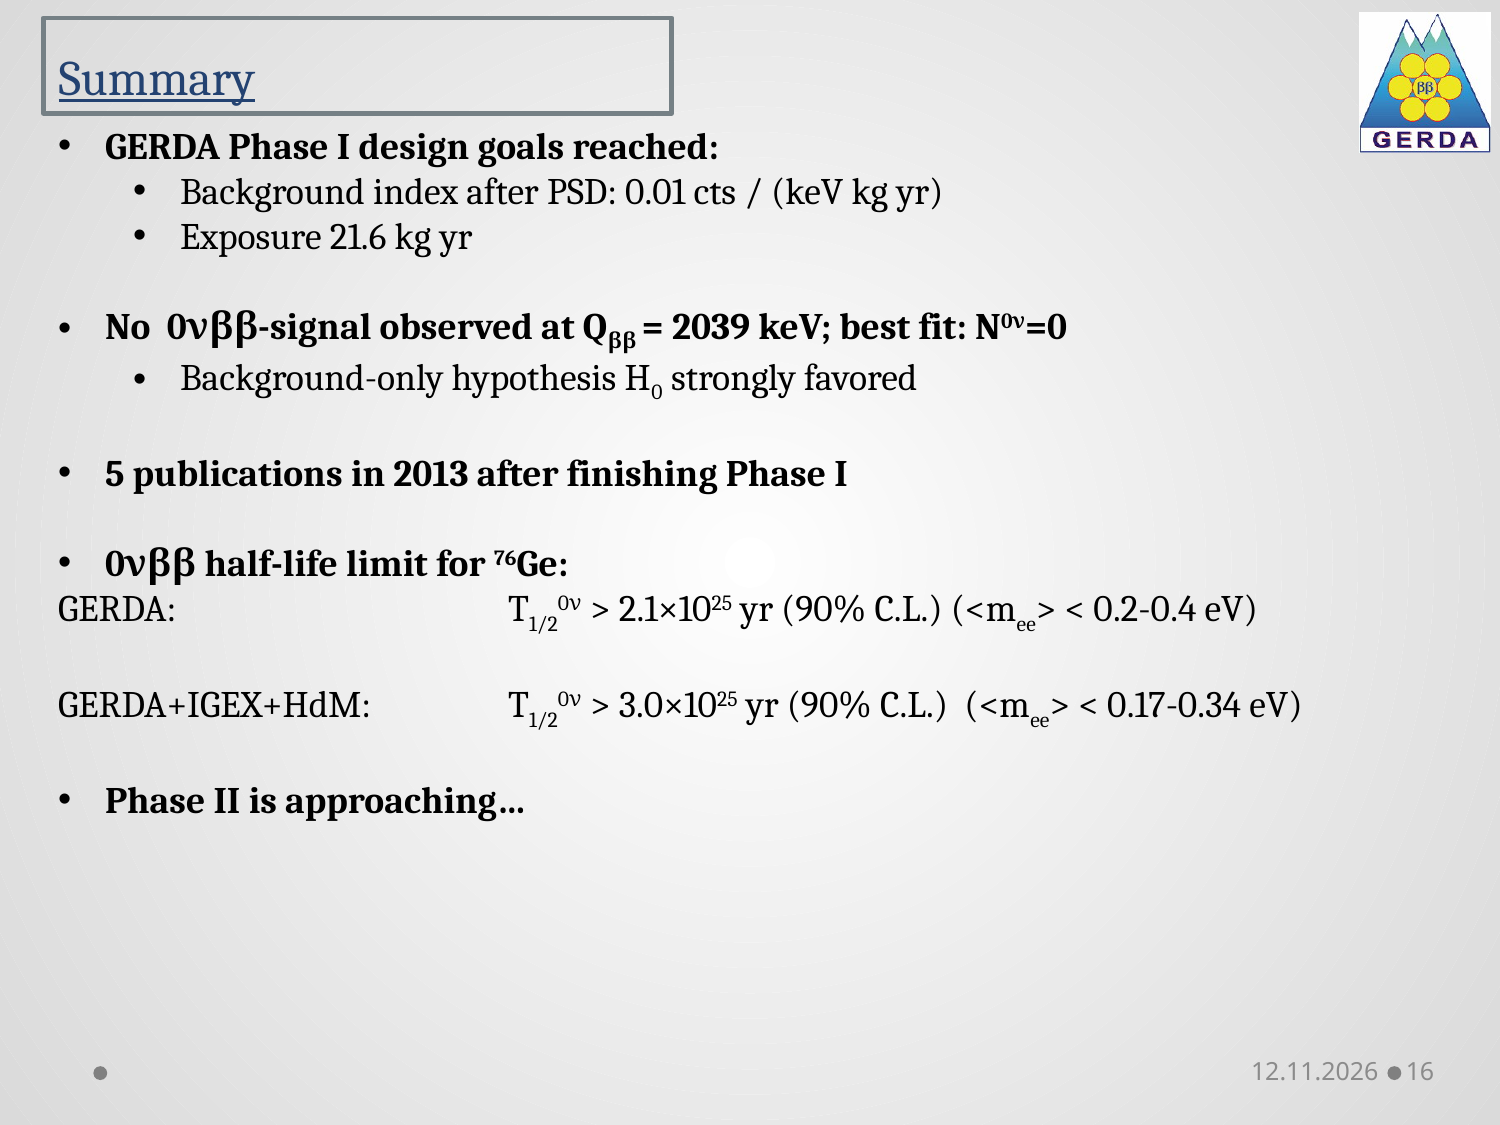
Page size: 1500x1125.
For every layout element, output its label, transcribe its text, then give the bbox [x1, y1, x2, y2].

slide_number 16 [1401, 1042, 1494, 1103]
picture [1359, 12, 1491, 153]
title Summary [41, 16, 674, 116]
text_box GERDA Phase I design goals reached: Background index after PSD: 0.01 cts / (keV kg yr) Exposure 21.6 kg yr No 0νββ-signal observed at Qββ = 2039 keV; best fit: N0ν=0 Background-only hypothesis H0 strongly favored 5 publications in 2013 after finishing Phase I 0νββ half-life limit for 76Ge: GERDA: T1/20ν > 2.1×1025 yr (90% C.L.) (<mee> < 0.2-0.4 eV) GERDA+IGEX+HdM: T1/20ν > 3.0×1025 yr (90% C.L.) (<mee> < 0.17-0.34 eV) Phase II is approaching… [43, 114, 1447, 874]
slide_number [1043, 1042, 1386, 1103]
